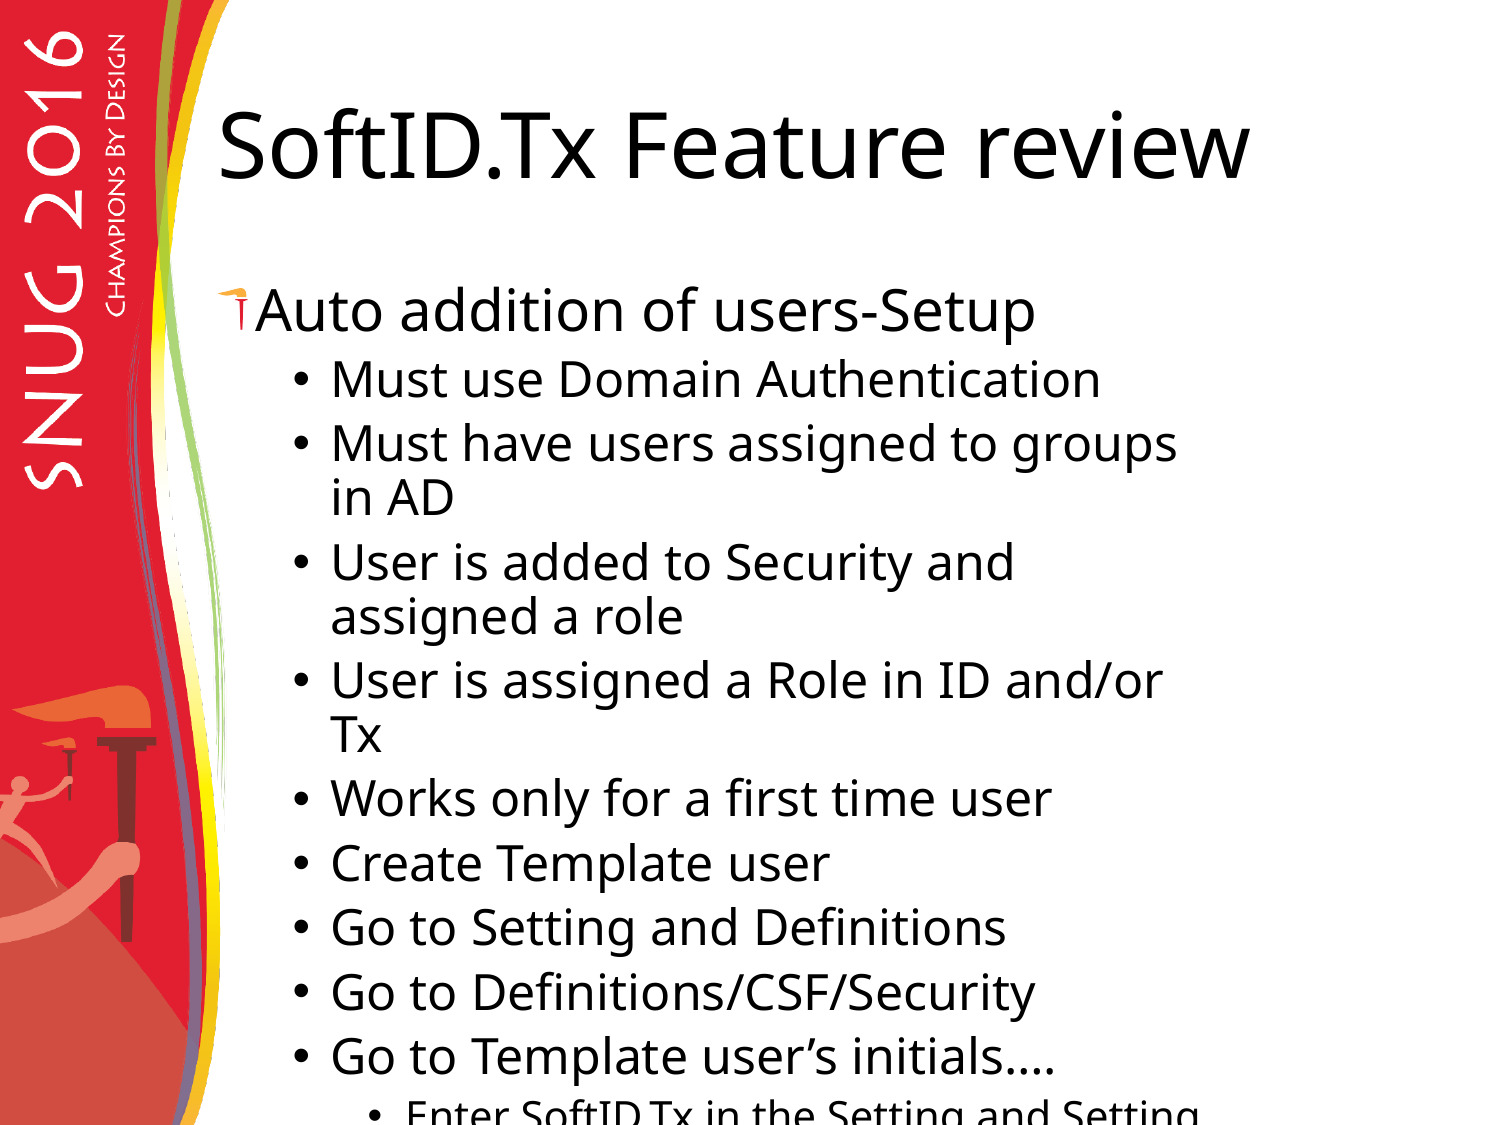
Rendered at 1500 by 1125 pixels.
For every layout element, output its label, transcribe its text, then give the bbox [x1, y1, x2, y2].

title SoftID.Tx Feature review [202, 40, 1486, 258]
picture [0, 0, 232, 1125]
list Auto addition of users-Setup Must use Domain Authentication Must have users assigned to groups in AD User is added to Security and assigned a role User is assigned a Role in ID and/or Tx Works only for a first time user Create Template user Go to Setting and Definitions Go to Definitions/CSF/Security Go to Template user’s initials…. Enter SoftID.Tx in the Setting and Setting ID fields, and in Default value field enter initials of Template user [202, 273, 1243, 1014]
picture [217, 288, 250, 330]
